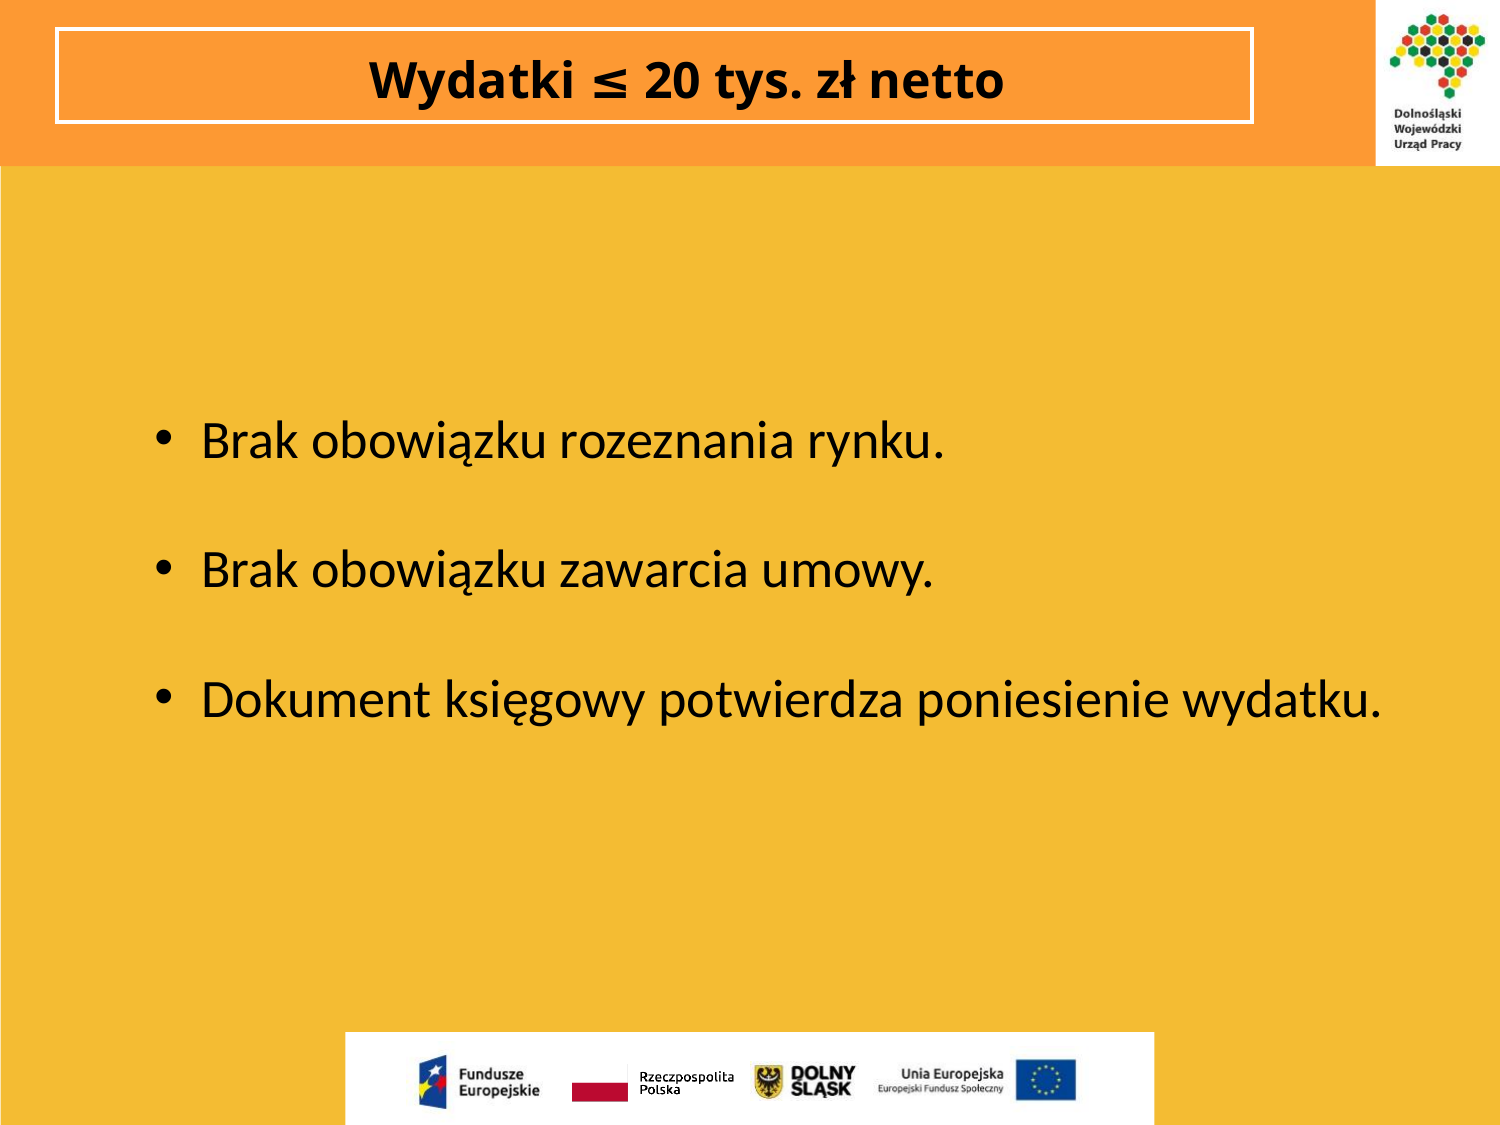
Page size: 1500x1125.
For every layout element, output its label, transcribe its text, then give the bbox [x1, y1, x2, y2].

text_box Wydatki ≤ 20 tys. zł netto [0, 0, 1376, 167]
text_box [0, 166, 1500, 1125]
text_box [55, 27, 1254, 124]
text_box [405, 1041, 1089, 1123]
text_box [344, 1031, 1156, 1125]
picture [1375, 0, 1500, 166]
text_box Brak obowiązku rozeznania rynku. Brak obowiązku zawarcia umowy. Dokument księgowy potwierdza poniesienie wydatku. [139, 396, 1438, 737]
